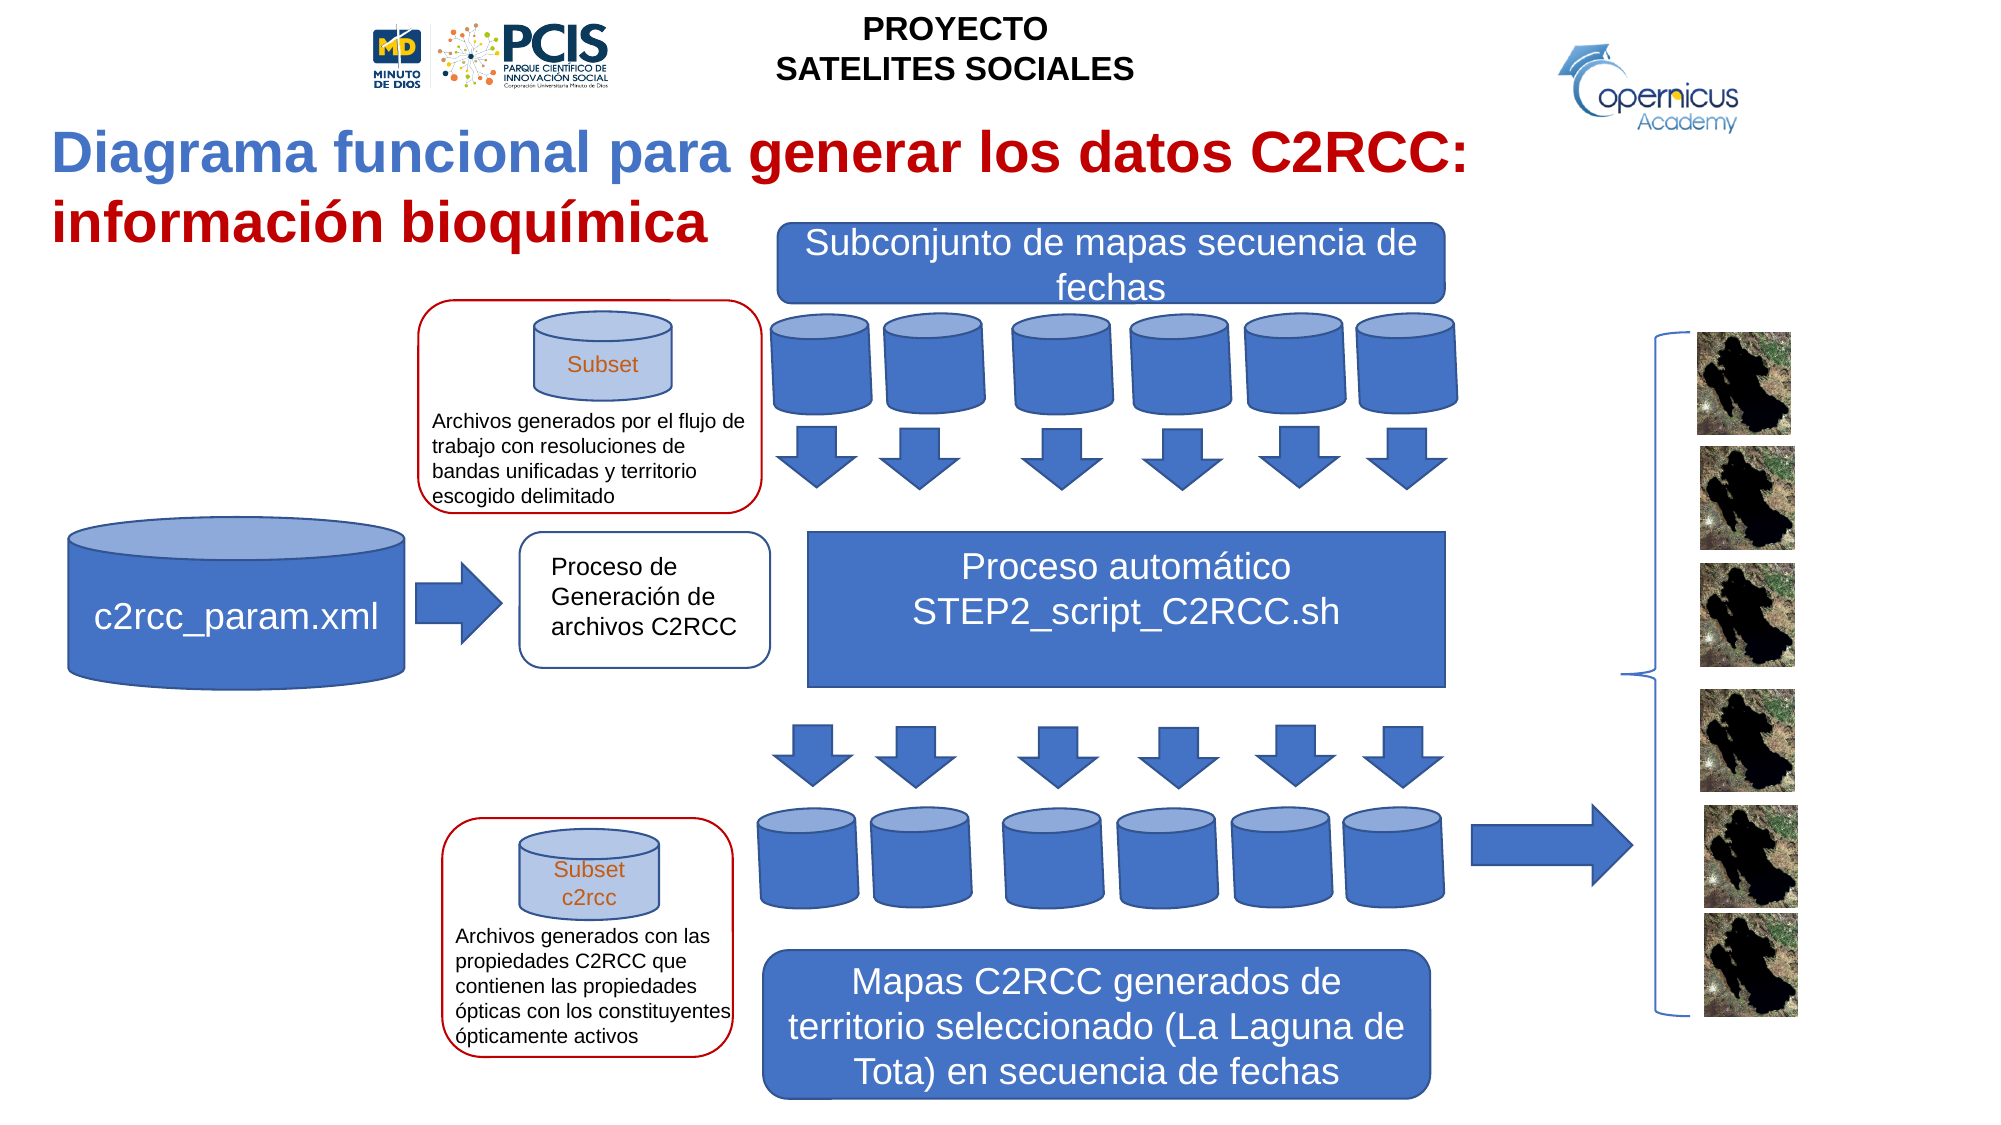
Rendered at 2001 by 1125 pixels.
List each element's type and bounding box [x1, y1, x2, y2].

text_box [36, 0, 1798, 1099]
